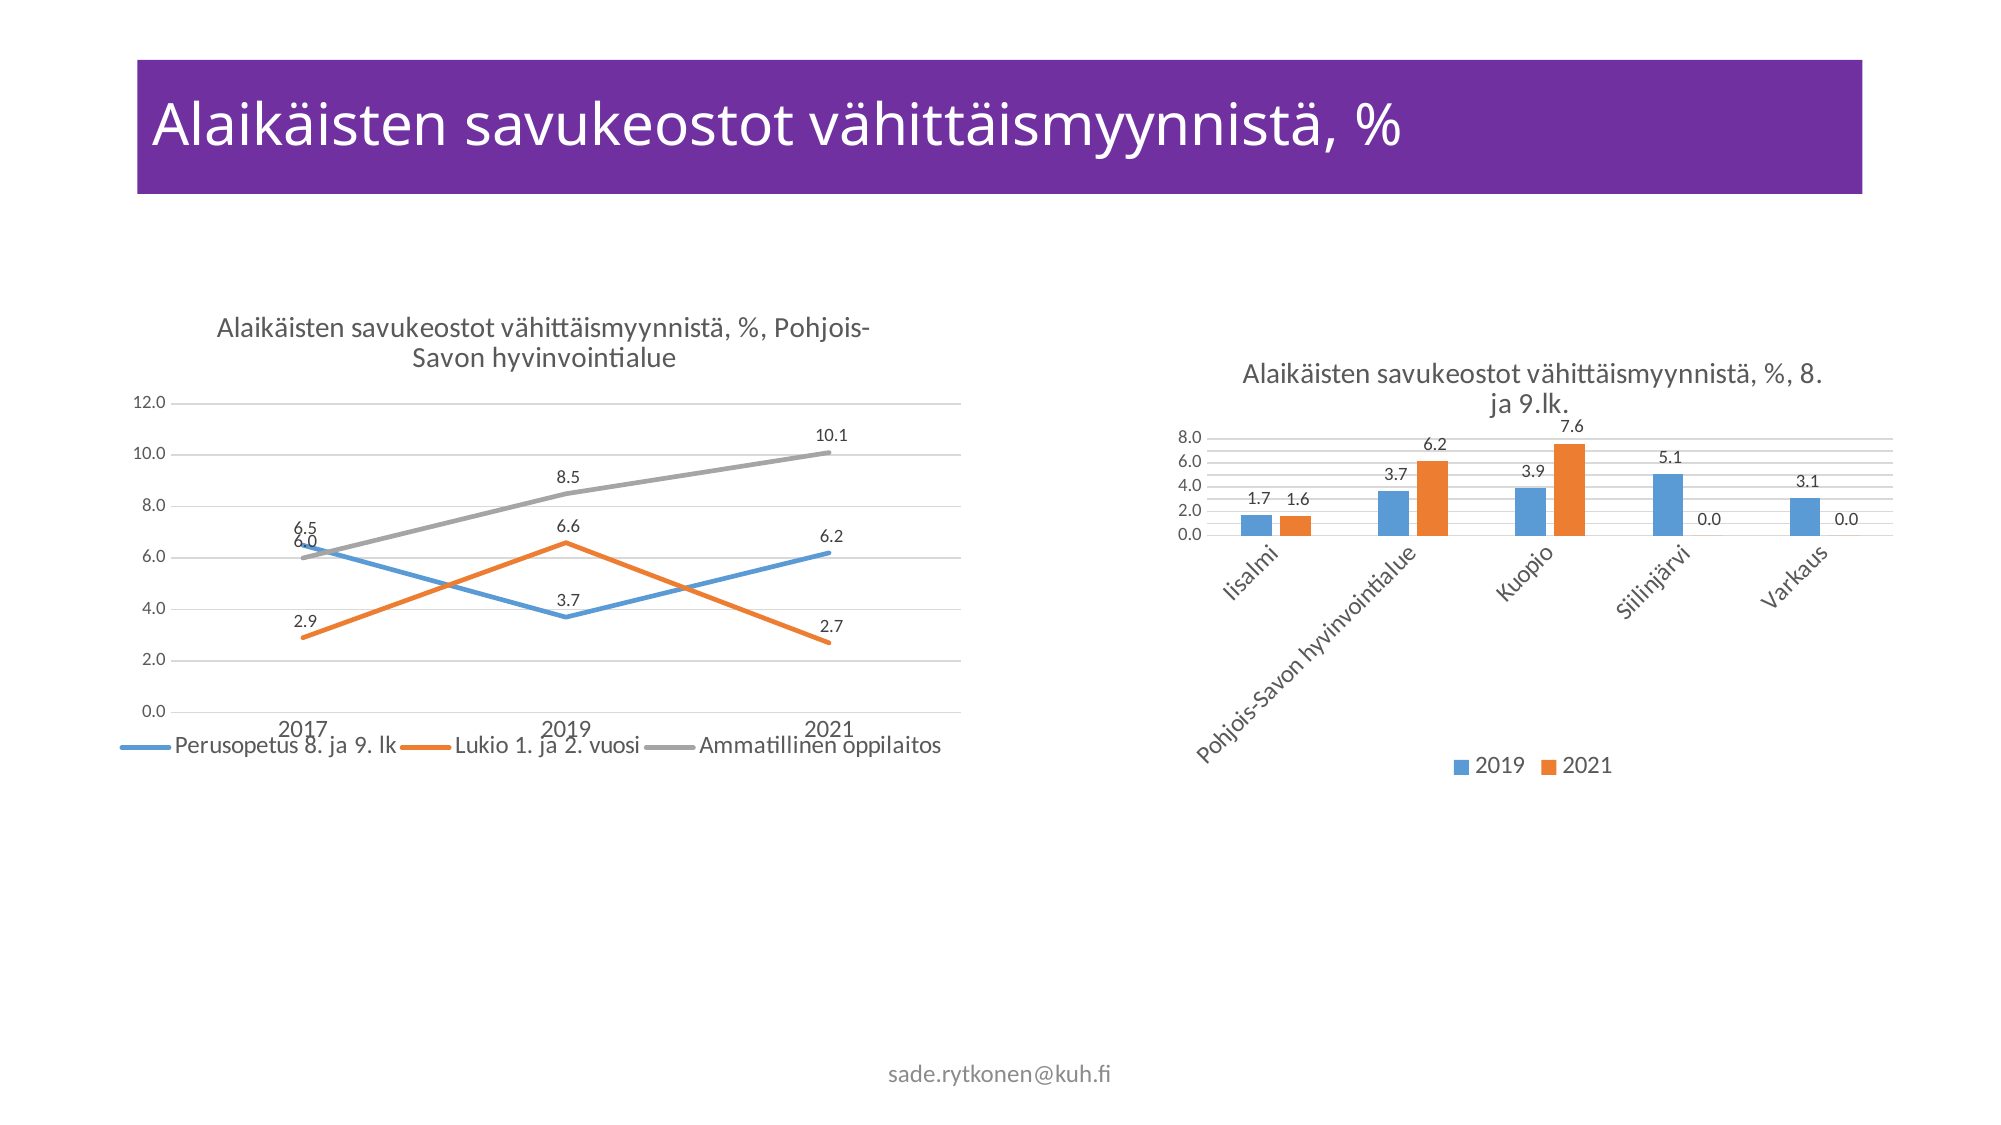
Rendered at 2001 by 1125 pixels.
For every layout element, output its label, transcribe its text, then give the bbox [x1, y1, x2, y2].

chart [110, 288, 978, 802]
footer sade.rytkonen@kuh.fi [662, 1042, 1338, 1103]
title Alaikäisten savukeostot vähittäismyynnistä, % [137, 59, 1863, 194]
chart [1158, 335, 1909, 786]
